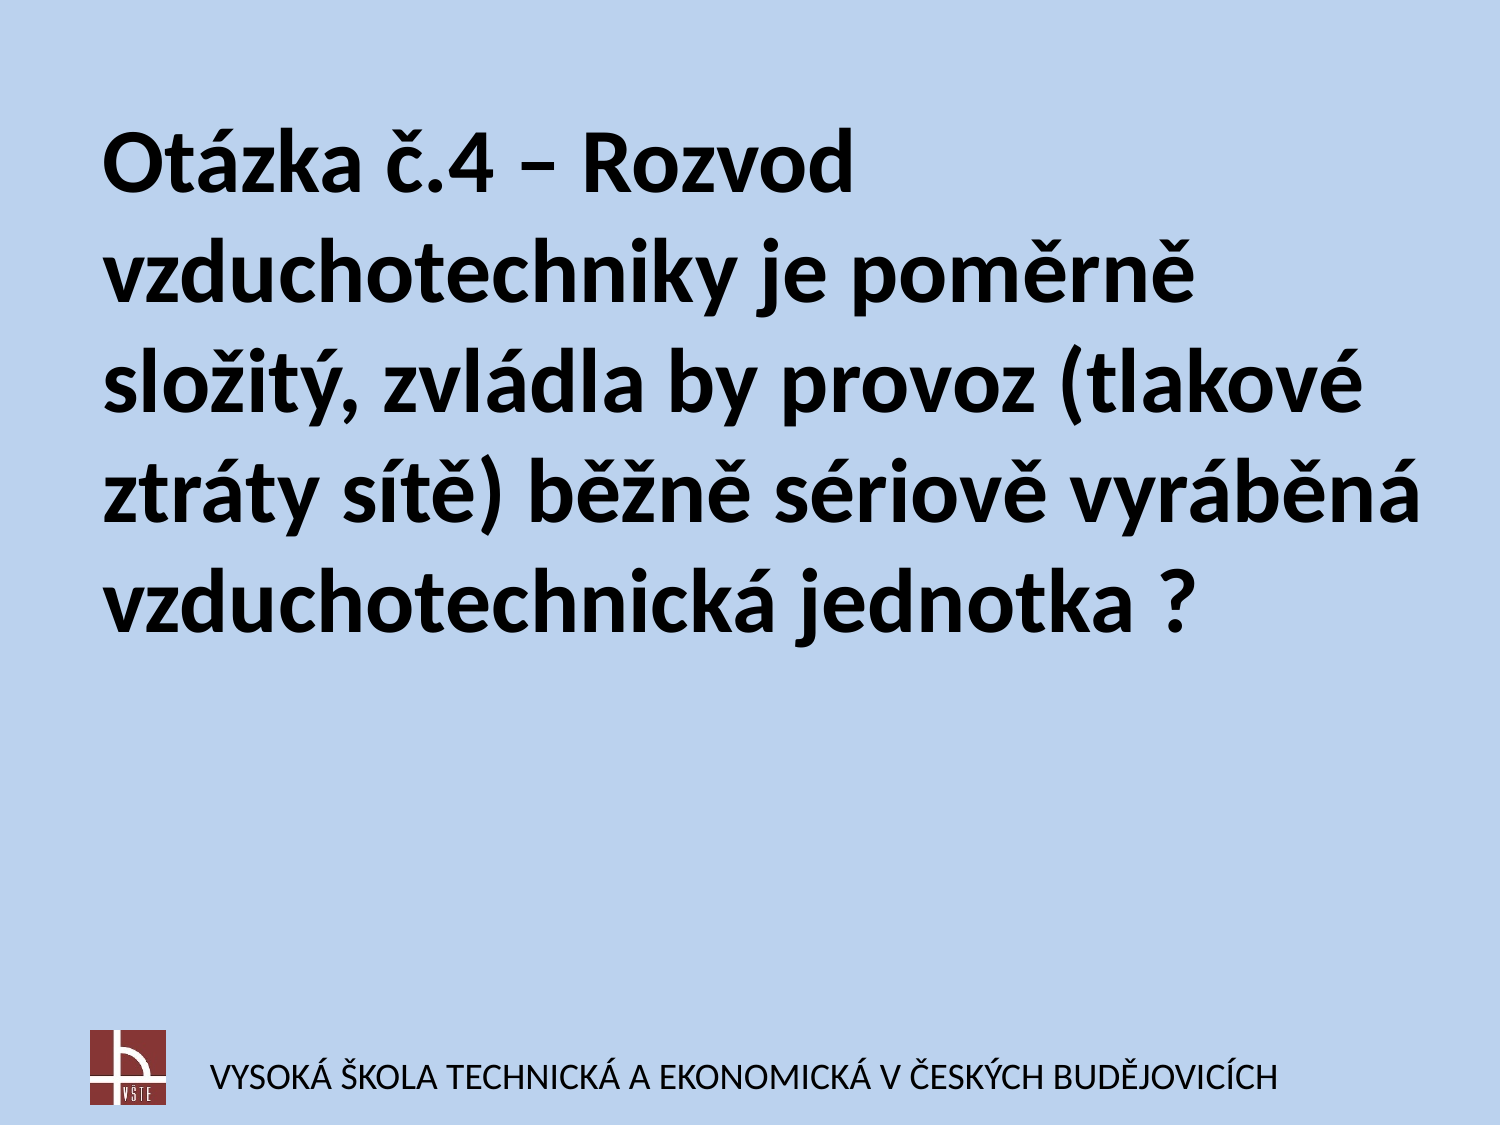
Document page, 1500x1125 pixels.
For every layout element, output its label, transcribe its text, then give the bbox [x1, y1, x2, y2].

picture [90, 1029, 166, 1105]
title Otázka č.4 – Rozvod vzduchotechniky je poměrně složitý, zvládla by provoz (tlakové ztráty sítě) běžně sériově vyráběná vzduchotechnická jednotka ? [87, 255, 1446, 497]
text_box VYSOKÁ ŠKOLA TECHNICKÁ A EKONOMICKÁ V ČESKÝCH BUDĚJOVICÍCH [194, 1044, 1412, 1091]
